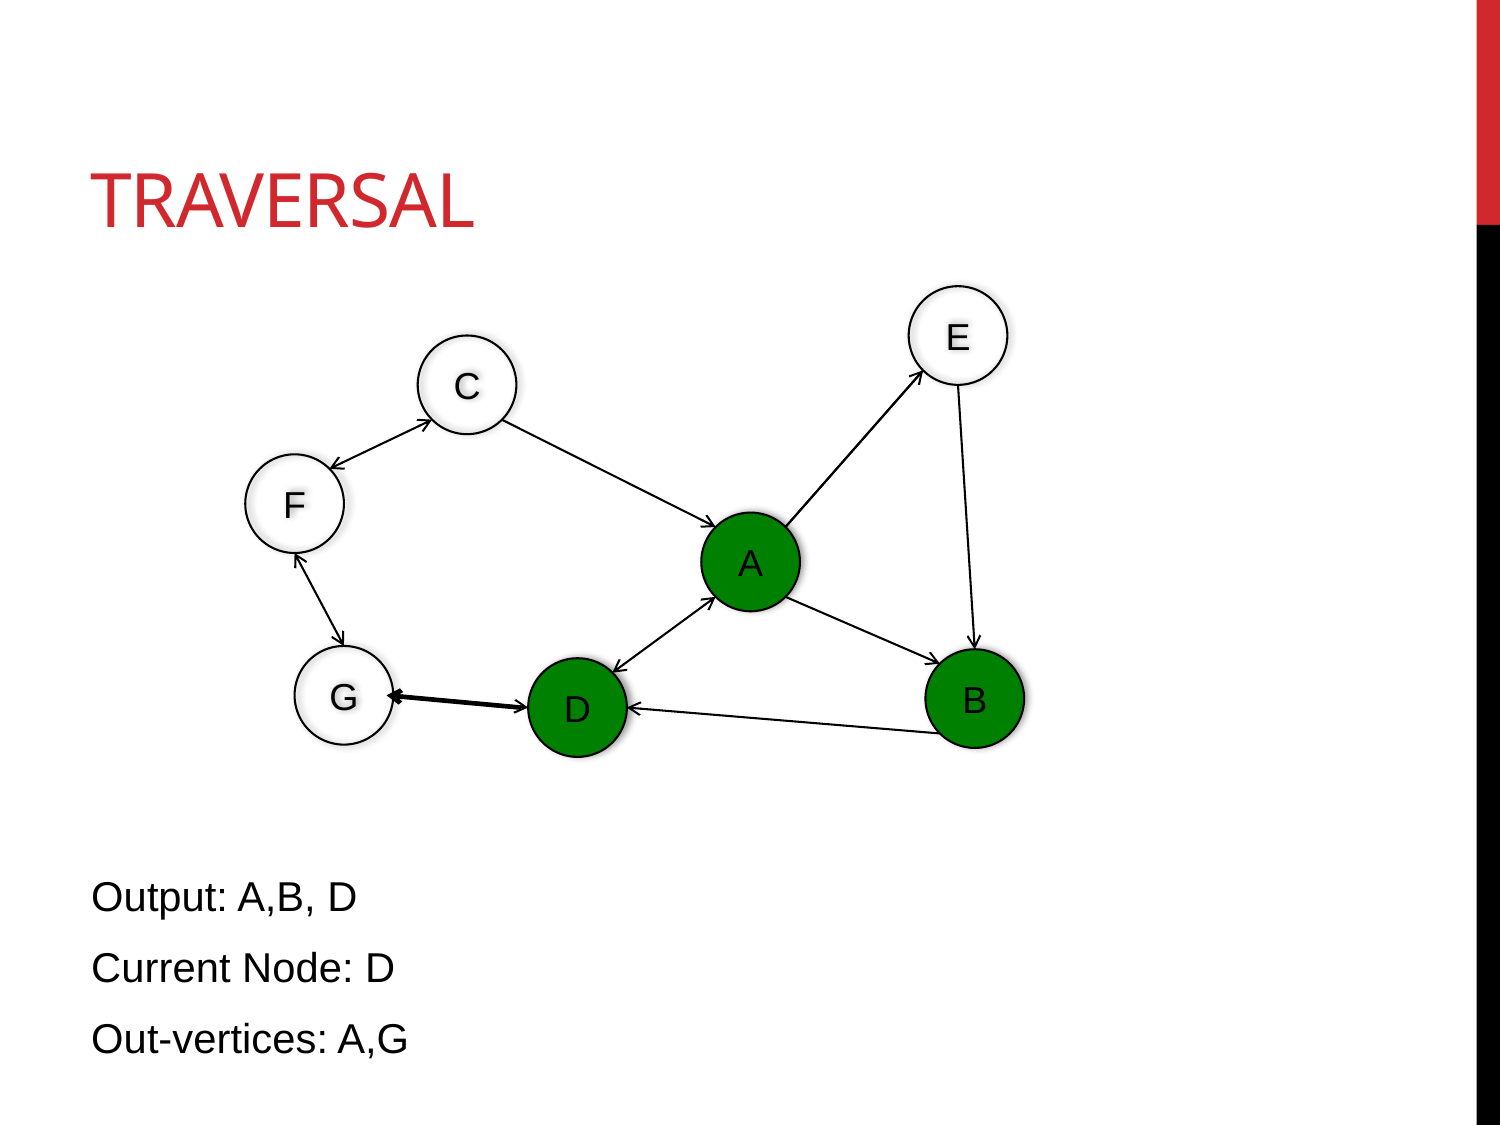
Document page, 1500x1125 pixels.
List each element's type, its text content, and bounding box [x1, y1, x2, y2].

title Traversal [75, 25, 1025, 250]
text_box A [700, 511, 801, 613]
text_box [294, 552, 345, 647]
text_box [626, 707, 941, 734]
text_box D [527, 657, 628, 758]
text_box E [907, 285, 1009, 386]
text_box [784, 369, 924, 528]
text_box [386, 694, 522, 709]
list Output: A,B, D Current Node: D Out-vertices: A,G [76, 862, 1327, 1125]
text_box C [416, 334, 518, 436]
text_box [501, 419, 717, 528]
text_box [611, 596, 717, 674]
text_box B [924, 649, 1026, 749]
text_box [957, 384, 976, 650]
text_box G [293, 645, 394, 746]
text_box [784, 596, 941, 665]
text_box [328, 419, 433, 470]
text_box F [244, 453, 345, 554]
